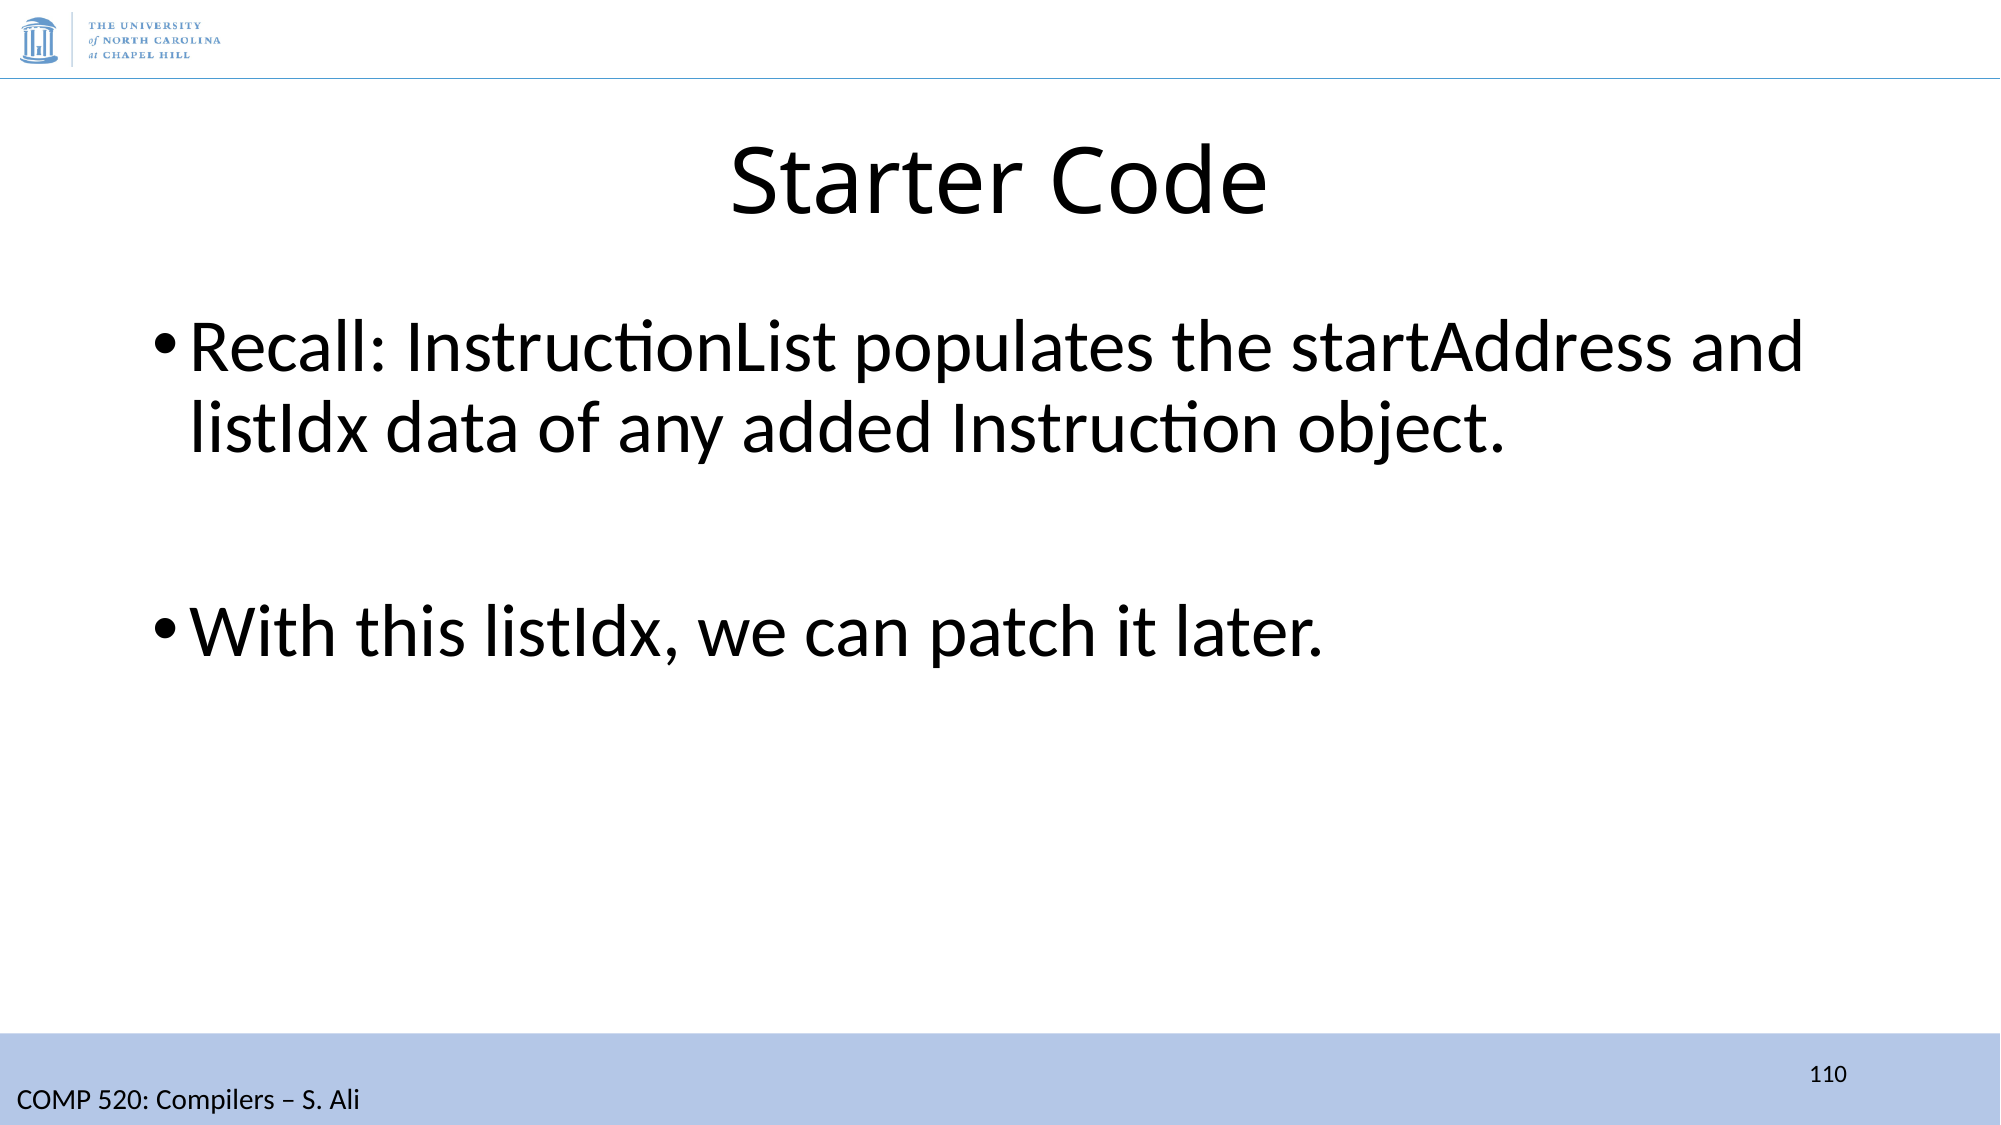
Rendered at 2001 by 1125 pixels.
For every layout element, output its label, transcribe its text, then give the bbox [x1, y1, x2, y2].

title Starter Code [137, 89, 1863, 278]
text_box [0, 1032, 2000, 1125]
list Recall: InstructionList populates the startAddress and listIdx data of any added Instruction object. With this listIdx, we can patch it later. [137, 299, 1863, 1014]
text_box COMP 520: Compilers – S. Ali [2, 1072, 376, 1123]
picture [16, 12, 228, 67]
slide_number 110 [1412, 1042, 1863, 1103]
